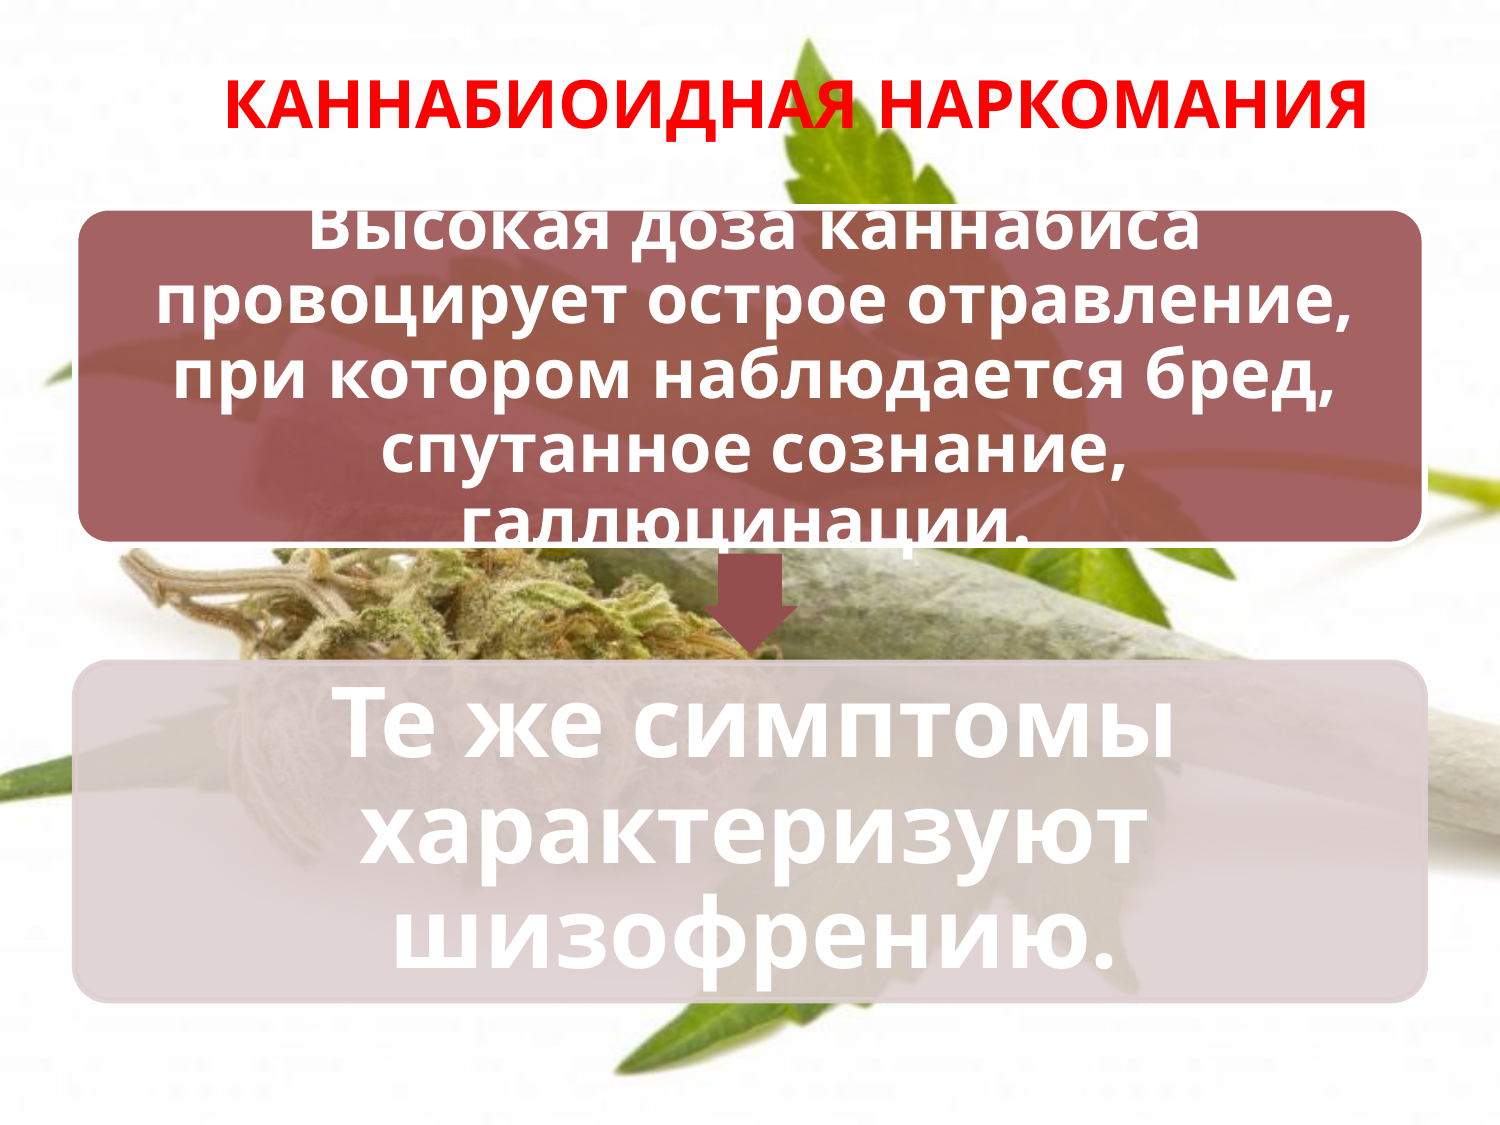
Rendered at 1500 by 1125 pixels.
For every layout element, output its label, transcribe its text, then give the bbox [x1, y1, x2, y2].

title Каннабиоидная наркомания [123, 54, 1471, 580]
picture [0, 0, 1500, 1125]
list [74, 160, 1426, 1047]
